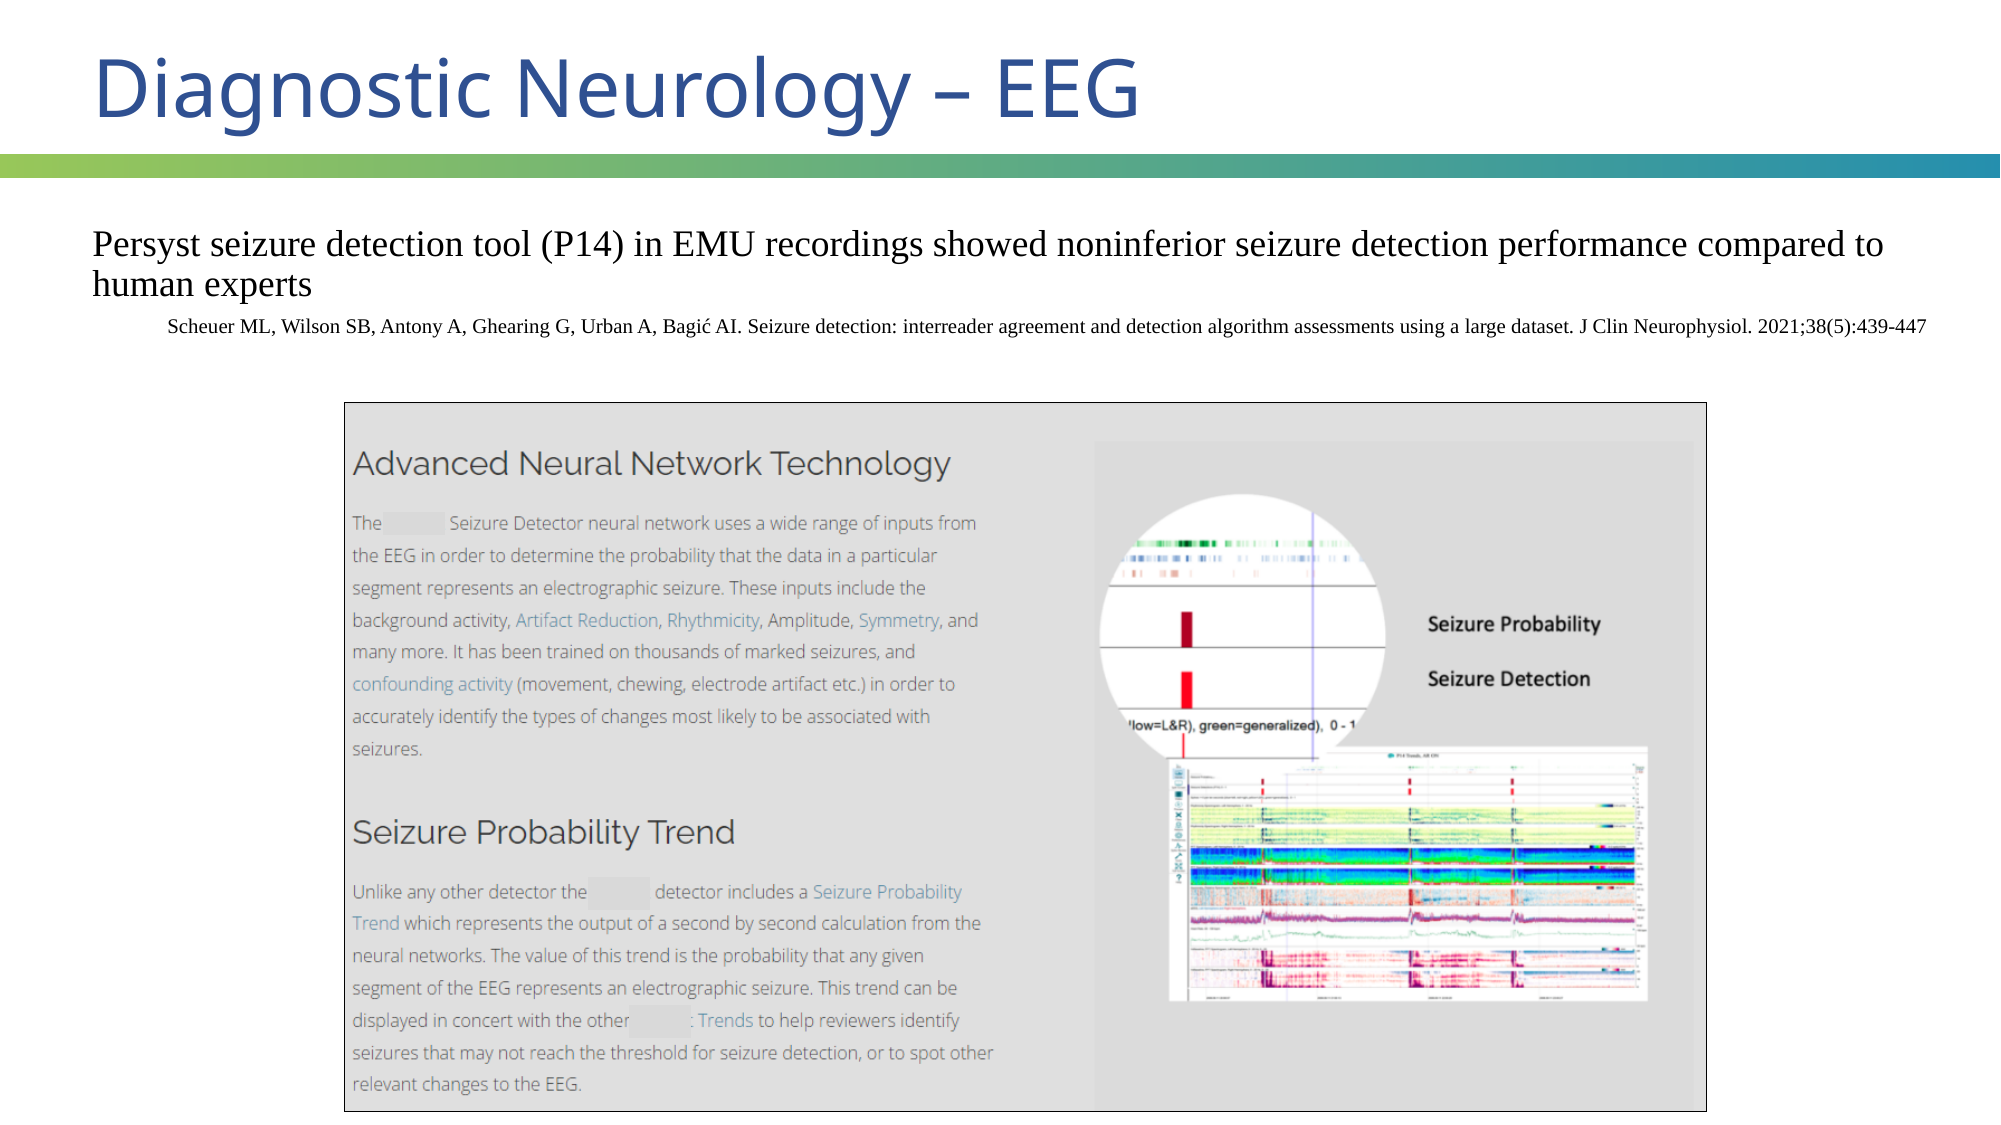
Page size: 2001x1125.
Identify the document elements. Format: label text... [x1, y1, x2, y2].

text_box [0, 154, 2000, 178]
text_box Diagnostic Neurology – EEG [77, 40, 1421, 143]
subtitle Persyst seizure detection tool (P14) in EMU recordings showed noninferior seizure detection performance compared to human experts Scheuer ML, Wilson SB, Antony A, Ghearing G, Urban A, Bagić AI. Seizure detection: interreader agreement and detection algorithm assessments using a large dataset. J Clin Neurophysiol. 2021;38(5):439-447 [77, 216, 1955, 1038]
picture [344, 402, 1707, 1112]
